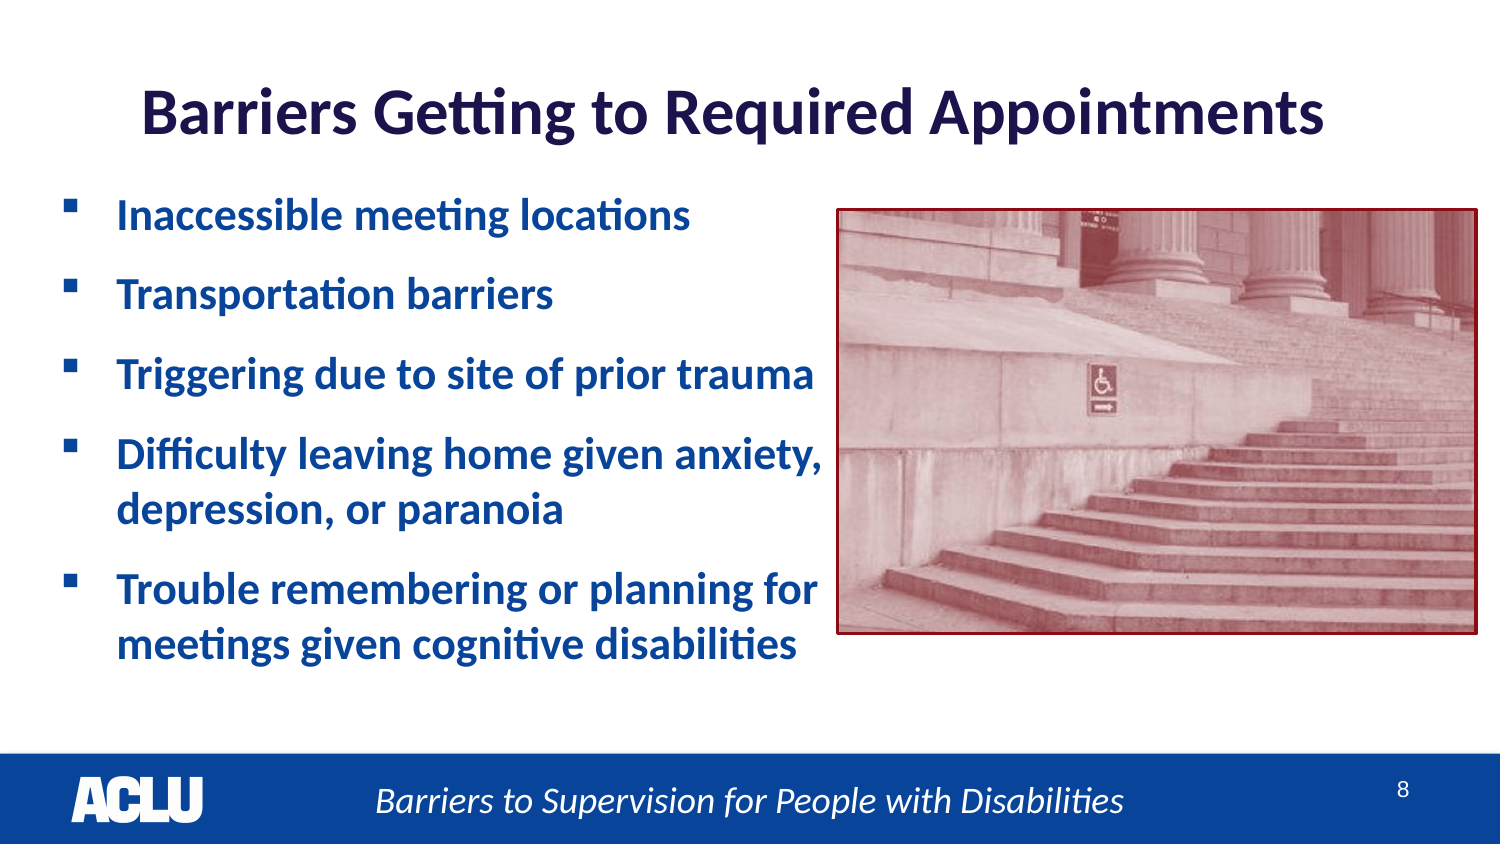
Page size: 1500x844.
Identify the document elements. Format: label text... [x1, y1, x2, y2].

text_box Barriers to Supervision for People with Disabilities [360, 768, 1141, 829]
title Barriers Getting to Required Appointments [12, 28, 1455, 188]
picture [838, 211, 1475, 633]
text_box Inaccessible meeting locations Transportation barriers Triggering due to site of prior trauma Difficulty leaving home given anxiety, depression, or paranoia Trouble remembering or planning for meetings given cognitive disabilities [45, 176, 863, 844]
